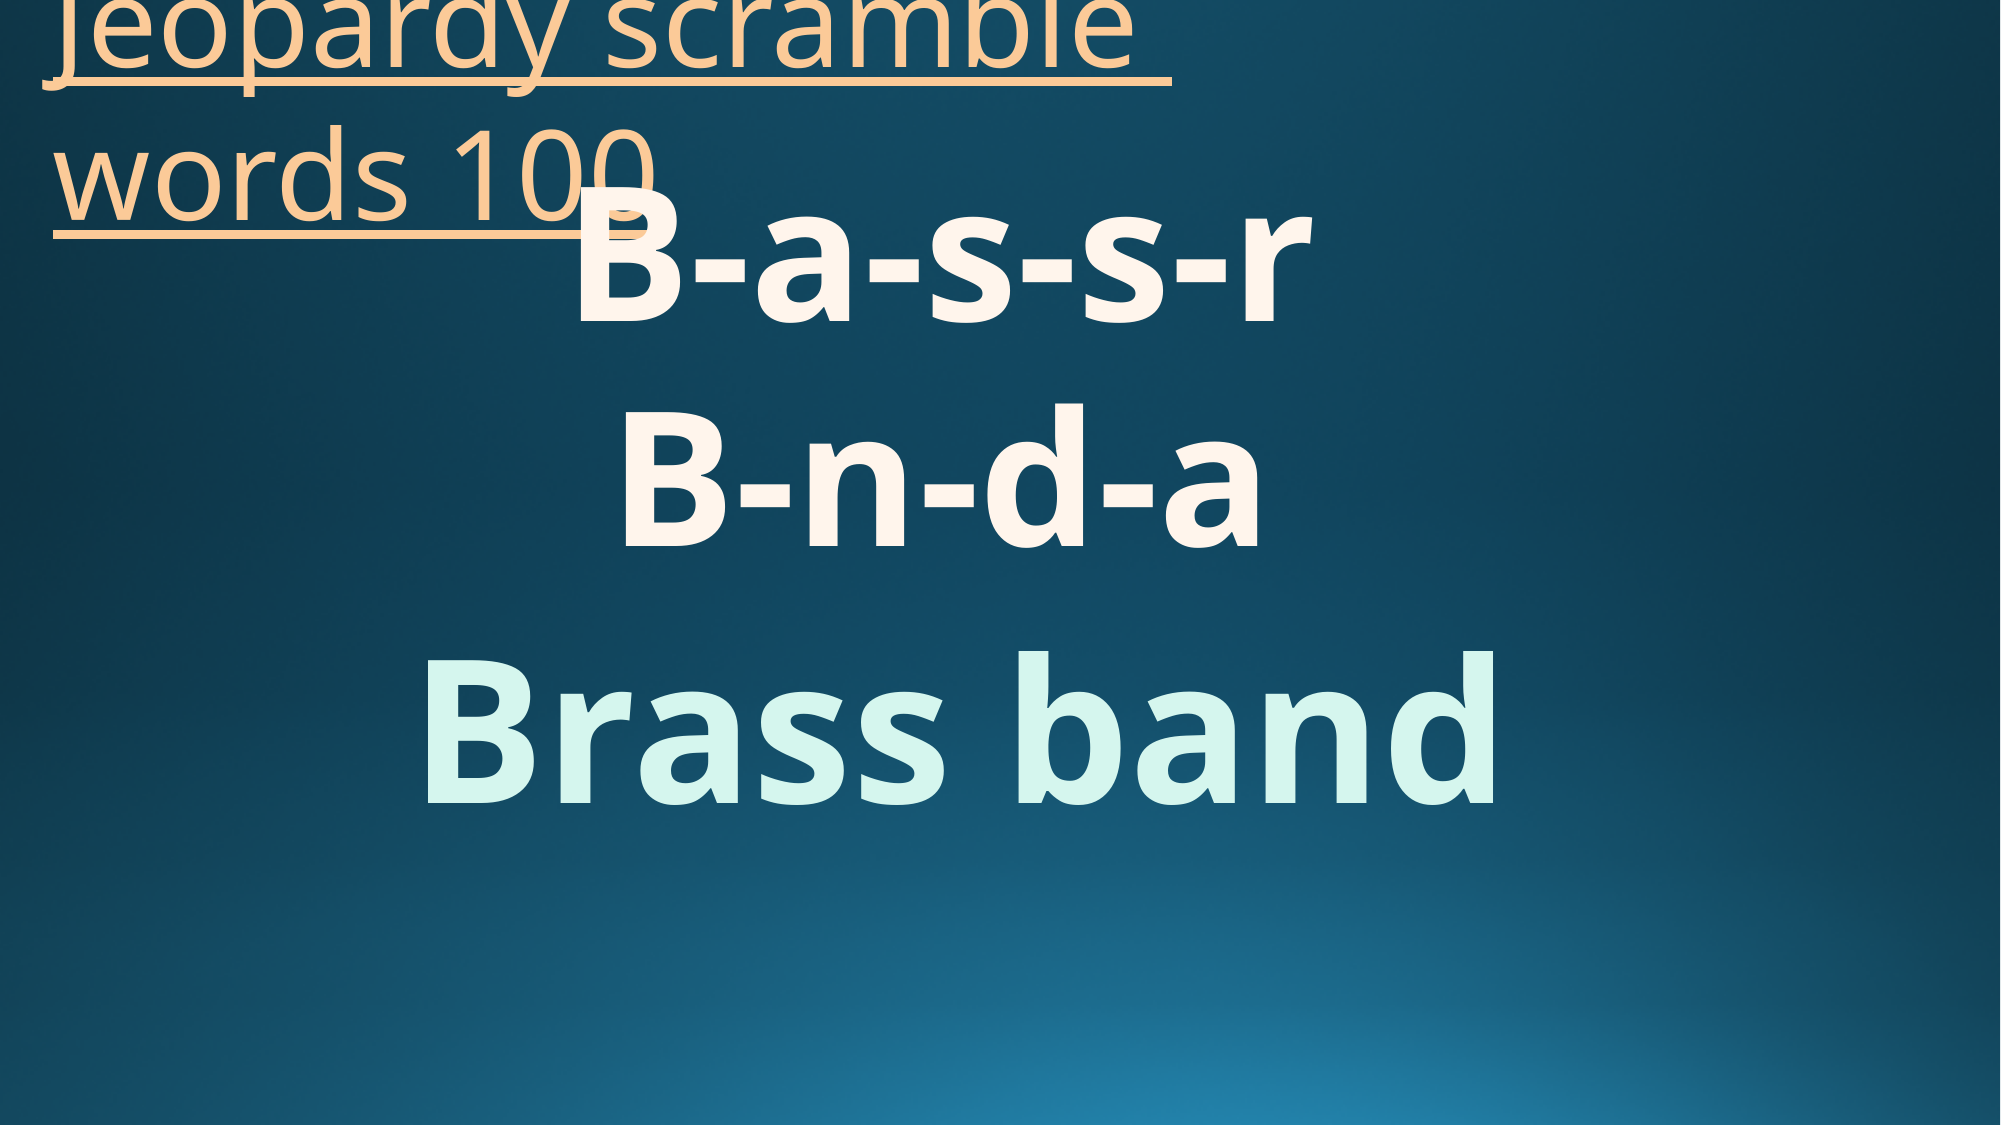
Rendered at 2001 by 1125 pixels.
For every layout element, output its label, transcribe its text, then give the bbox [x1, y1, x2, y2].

picture [0, 0, 2001, 1125]
title Jeopardy scramble words 100 [37, 23, 1733, 126]
text_box B-a-s-s-r B-n-d-a [0, 126, 1882, 592]
text_box Brass band [362, 595, 1558, 851]
